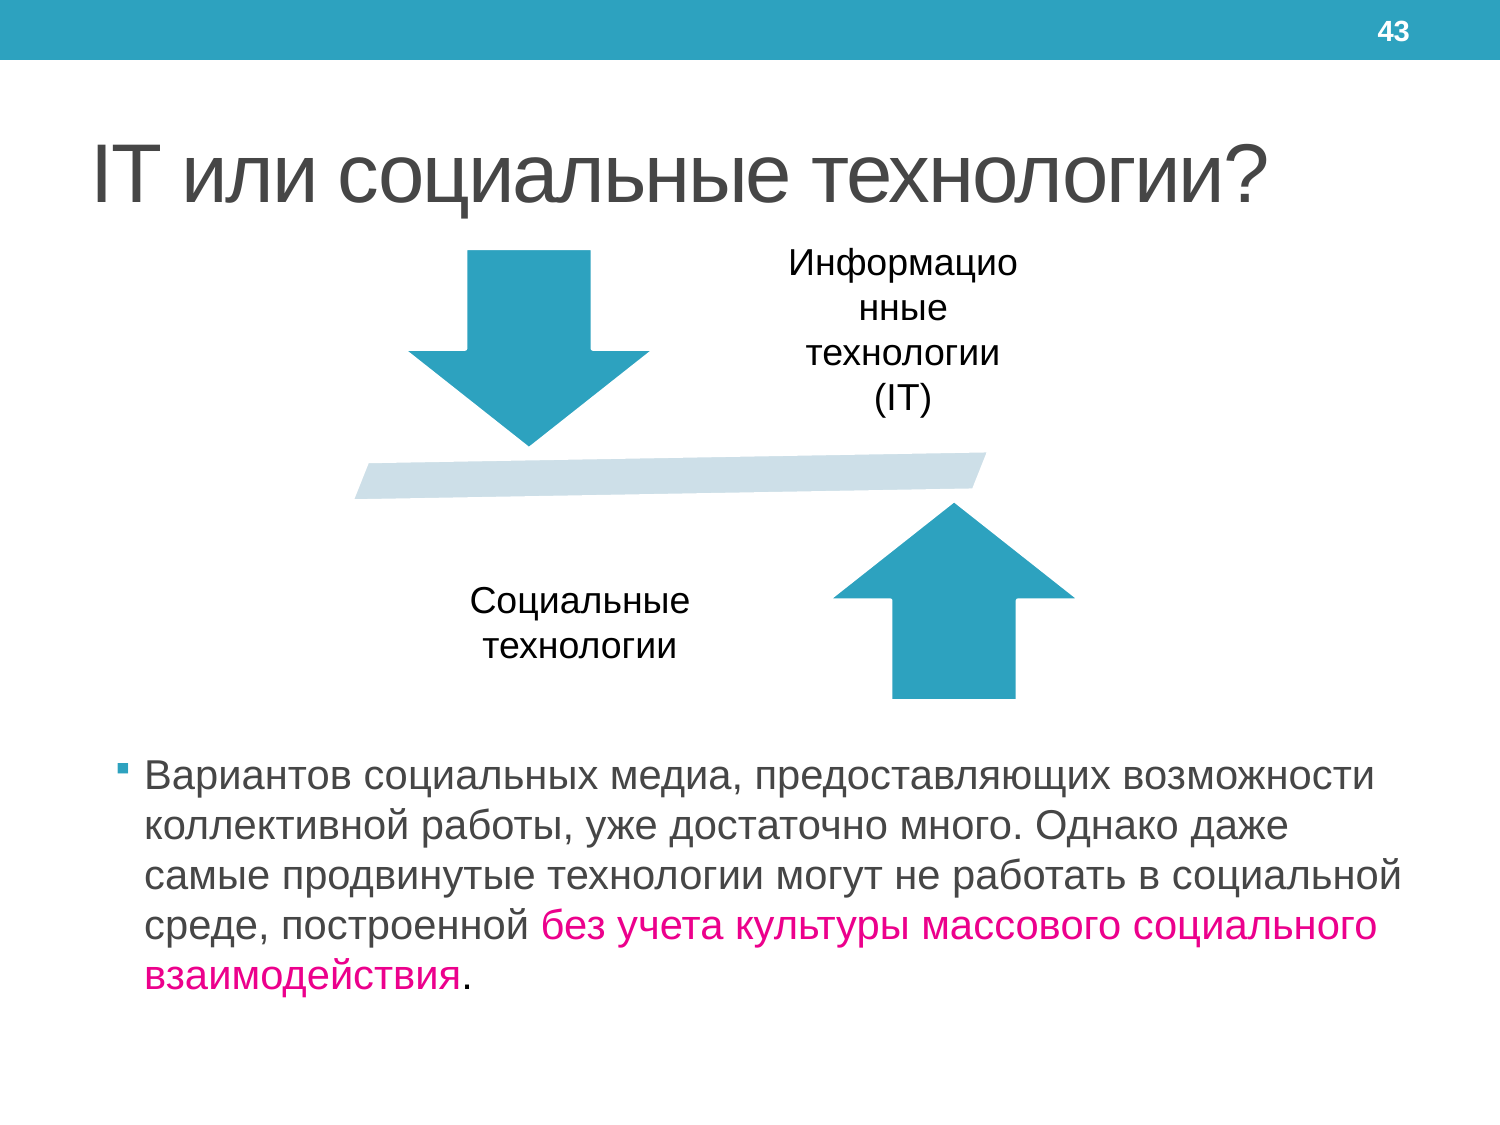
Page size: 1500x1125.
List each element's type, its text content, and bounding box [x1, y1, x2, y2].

text_box Вариантов социальных медиа, предоставляющих возможности коллективной работы, уже достаточно много. Однако даже самые продвинутые технологии могут не работать в социальной среде, построенной без учета культуры массового социального взаимодействия. [100, 678, 1430, 1116]
title IT или социальные технологии? [75, 87, 1425, 250]
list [316, 222, 1167, 727]
slide_number 43 [1250, 3, 1425, 57]
